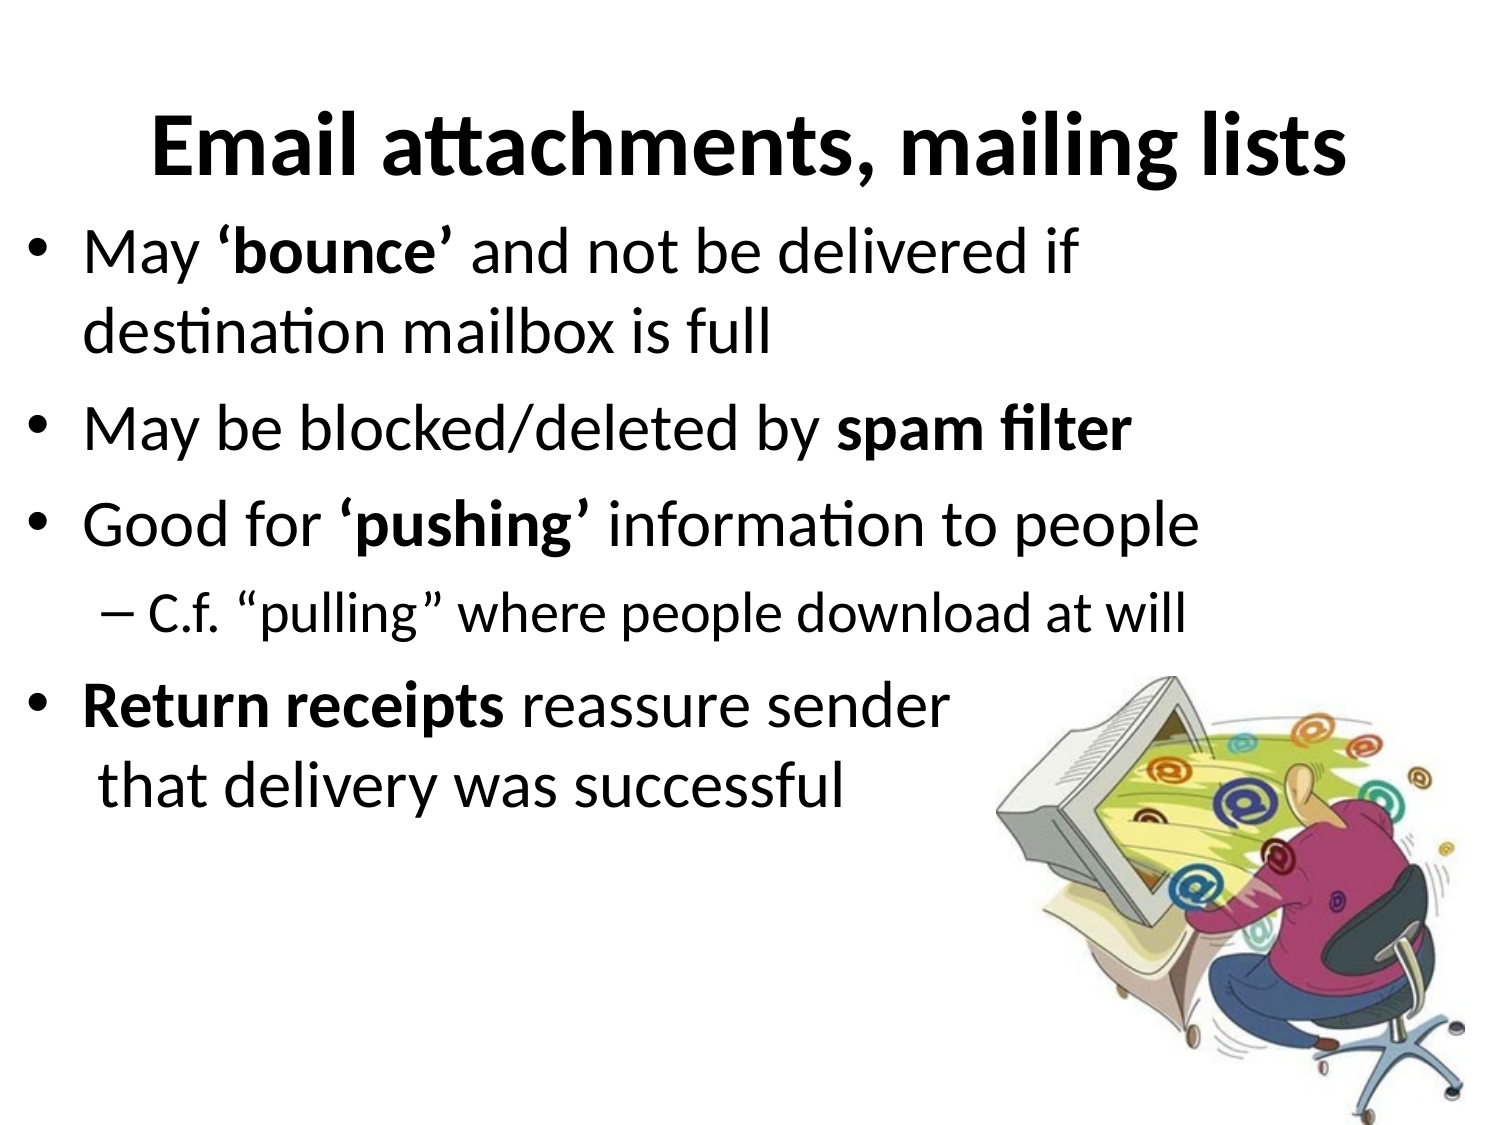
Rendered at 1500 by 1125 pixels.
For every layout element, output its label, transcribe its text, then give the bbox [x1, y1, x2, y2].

text_box May ‘bounce’ and not be delivered if destination mailbox is full May be blocked/deleted by spam filter Good for ‘pushing’ information to people C.f. “pulling” where people download at will Return receipts reassure sender that delivery was successful [11, 199, 1362, 1017]
picture [995, 676, 1465, 1125]
title Email attachments, mailing lists [75, 45, 1425, 233]
